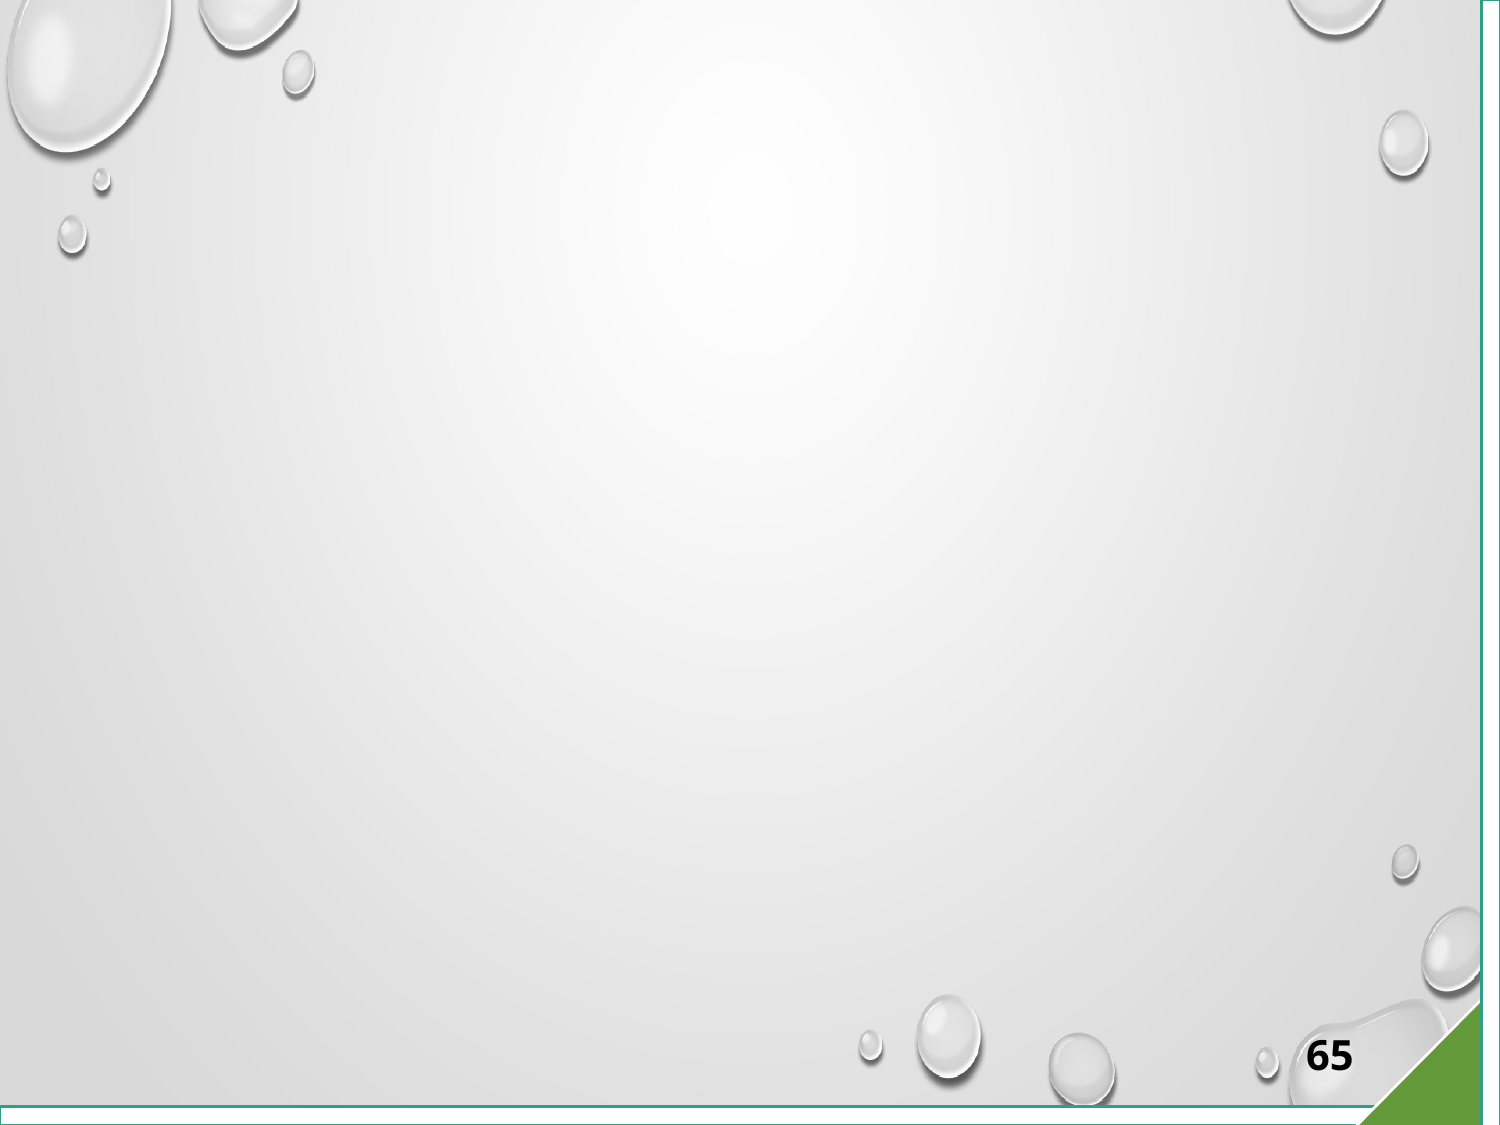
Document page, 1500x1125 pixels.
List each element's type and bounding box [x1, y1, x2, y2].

text_box [0, 0, 1500, 1125]
